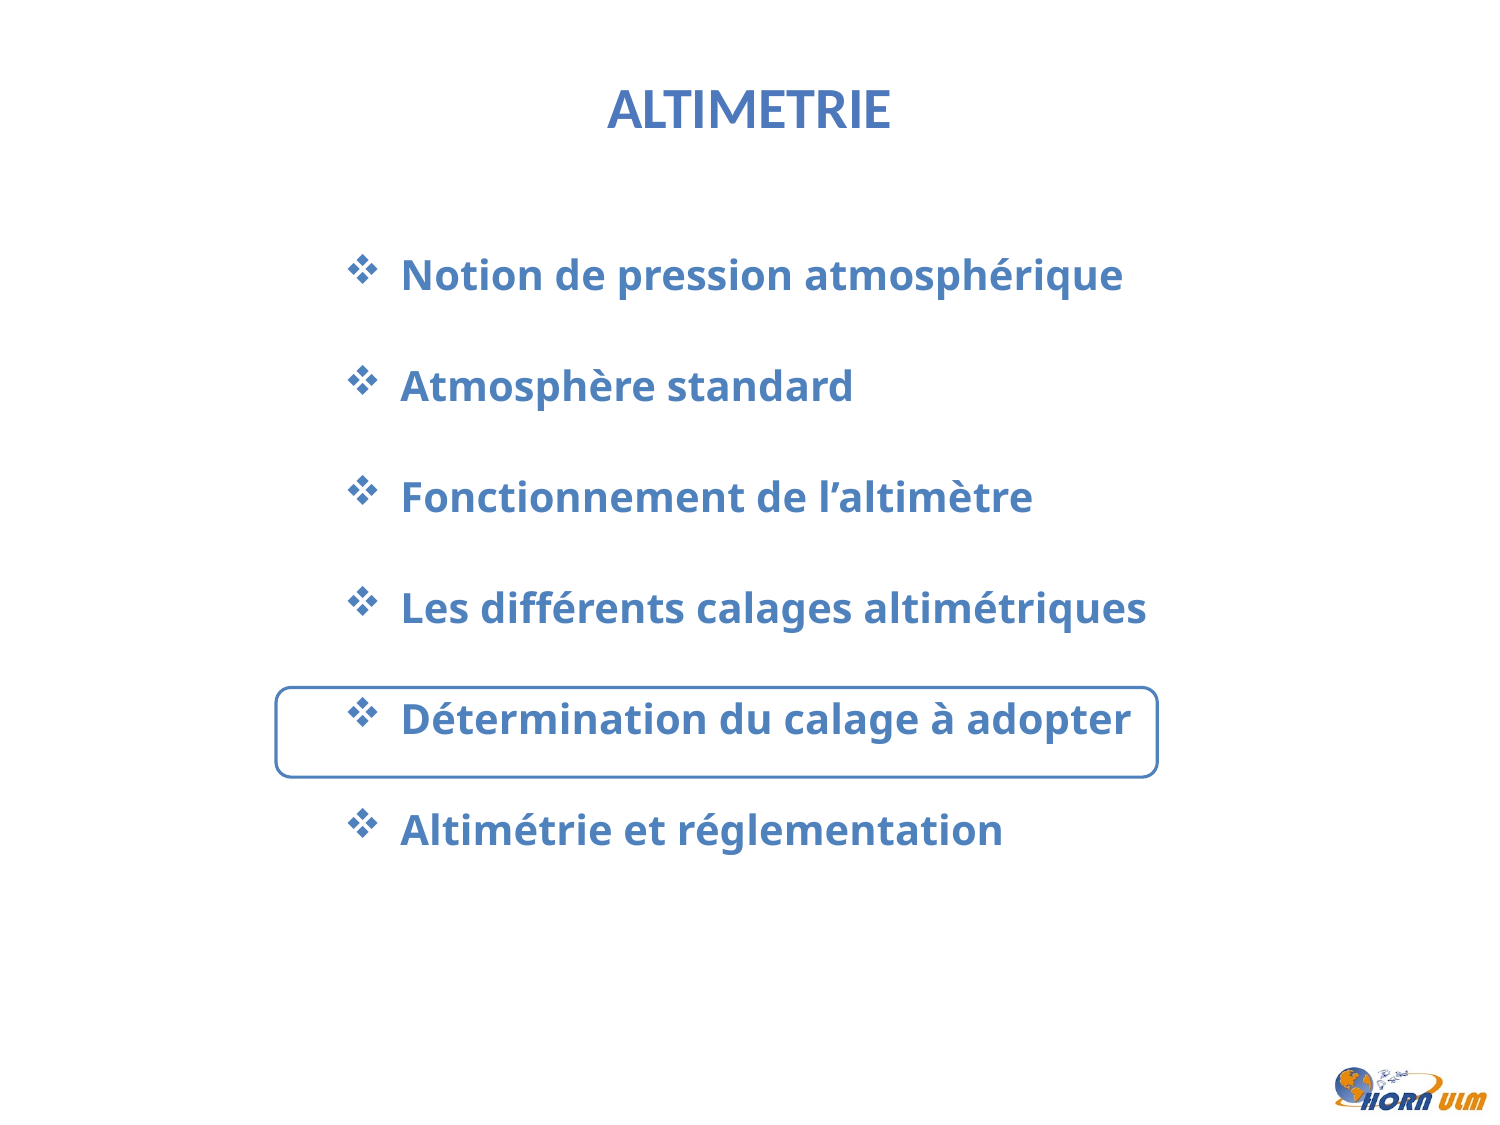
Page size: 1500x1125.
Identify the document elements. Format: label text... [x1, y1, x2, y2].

picture [1323, 1057, 1500, 1123]
text_box ALTIMETRIE [146, 57, 1354, 152]
text_box Notion de pression atmosphérique Atmosphère standard Fonctionnement de l’altimètre Les différents calages altimétriques Détermination du calage à adopter Altimétrie et réglementation [179, 226, 1353, 861]
